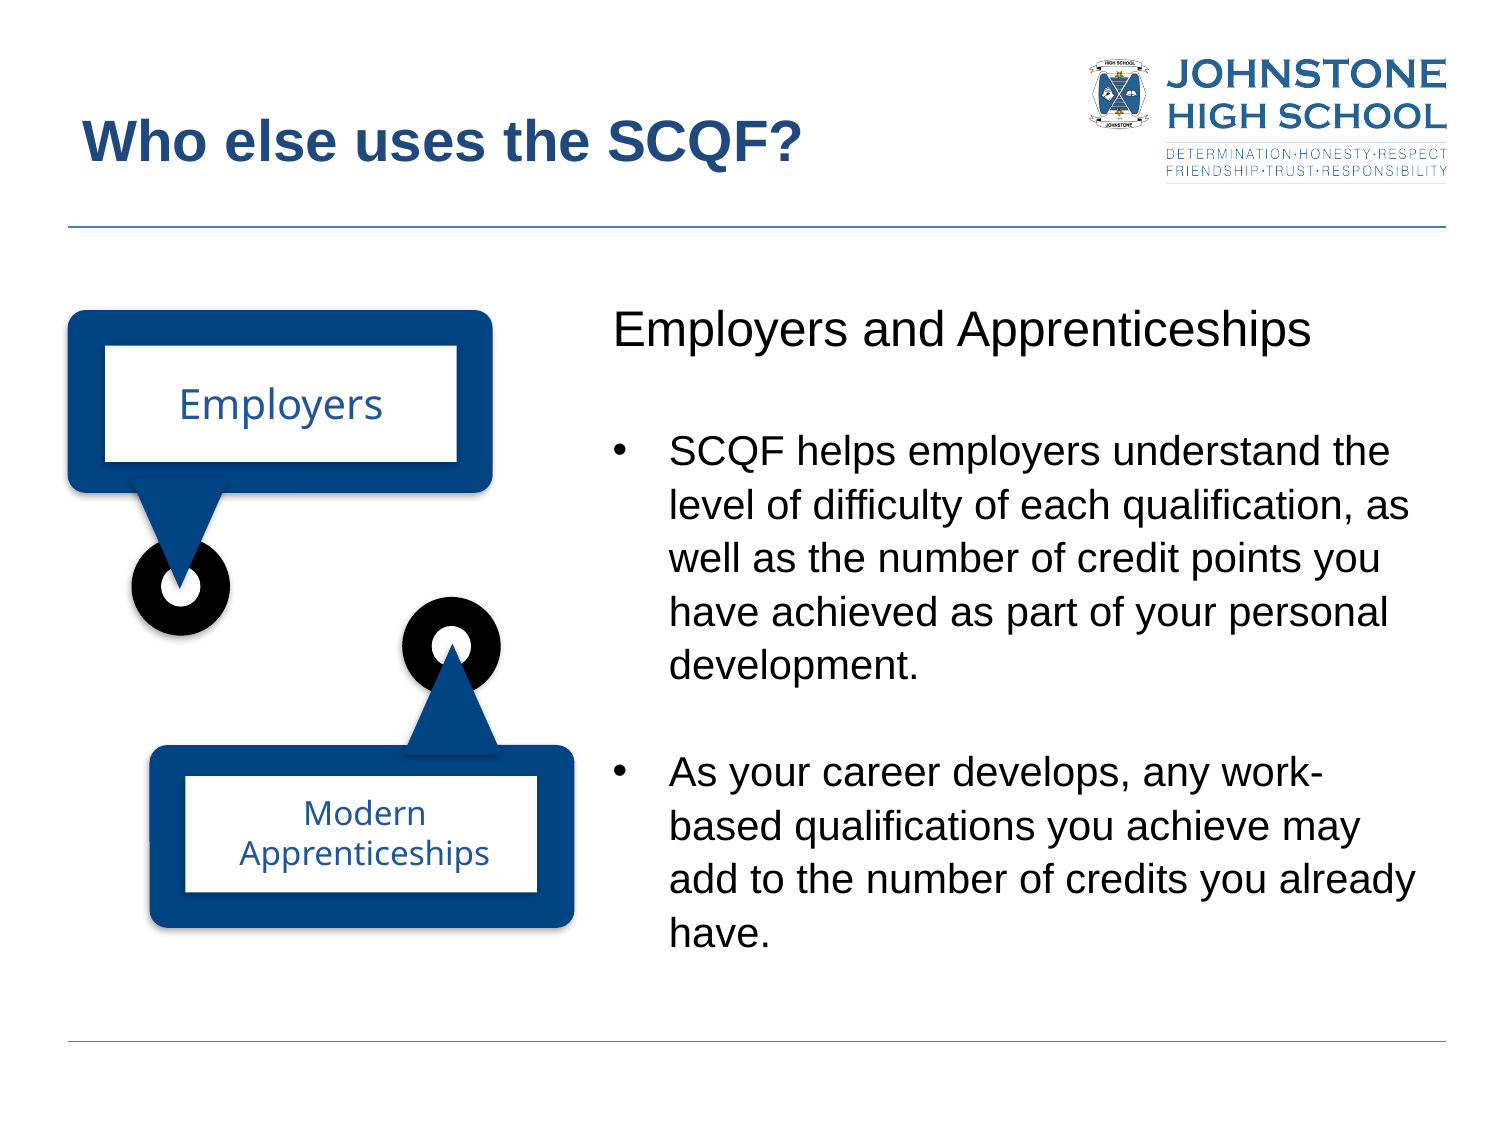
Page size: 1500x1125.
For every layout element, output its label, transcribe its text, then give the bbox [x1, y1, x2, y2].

picture [1089, 58, 1447, 184]
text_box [401, 596, 501, 696]
text_box [66, 309, 494, 494]
text_box Employers and Apprenticeships SCQF helps employers understand the level of difficulty of each qualification, as well as the number of credit points you have achieved as part of your personal development. As your career develops, any work-based qualifications you achieve may add to the number of credits you already have. [597, 284, 1447, 963]
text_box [131, 536, 231, 636]
text_box [148, 744, 576, 929]
text_box [104, 345, 457, 463]
text_box Employers [105, 370, 457, 436]
text_box Modern Apprenticeships [189, 784, 541, 880]
text_box Who else uses the SCQF? [67, 95, 1027, 181]
text_box [129, 477, 230, 535]
text_box [185, 775, 538, 893]
text_box [402, 705, 503, 756]
